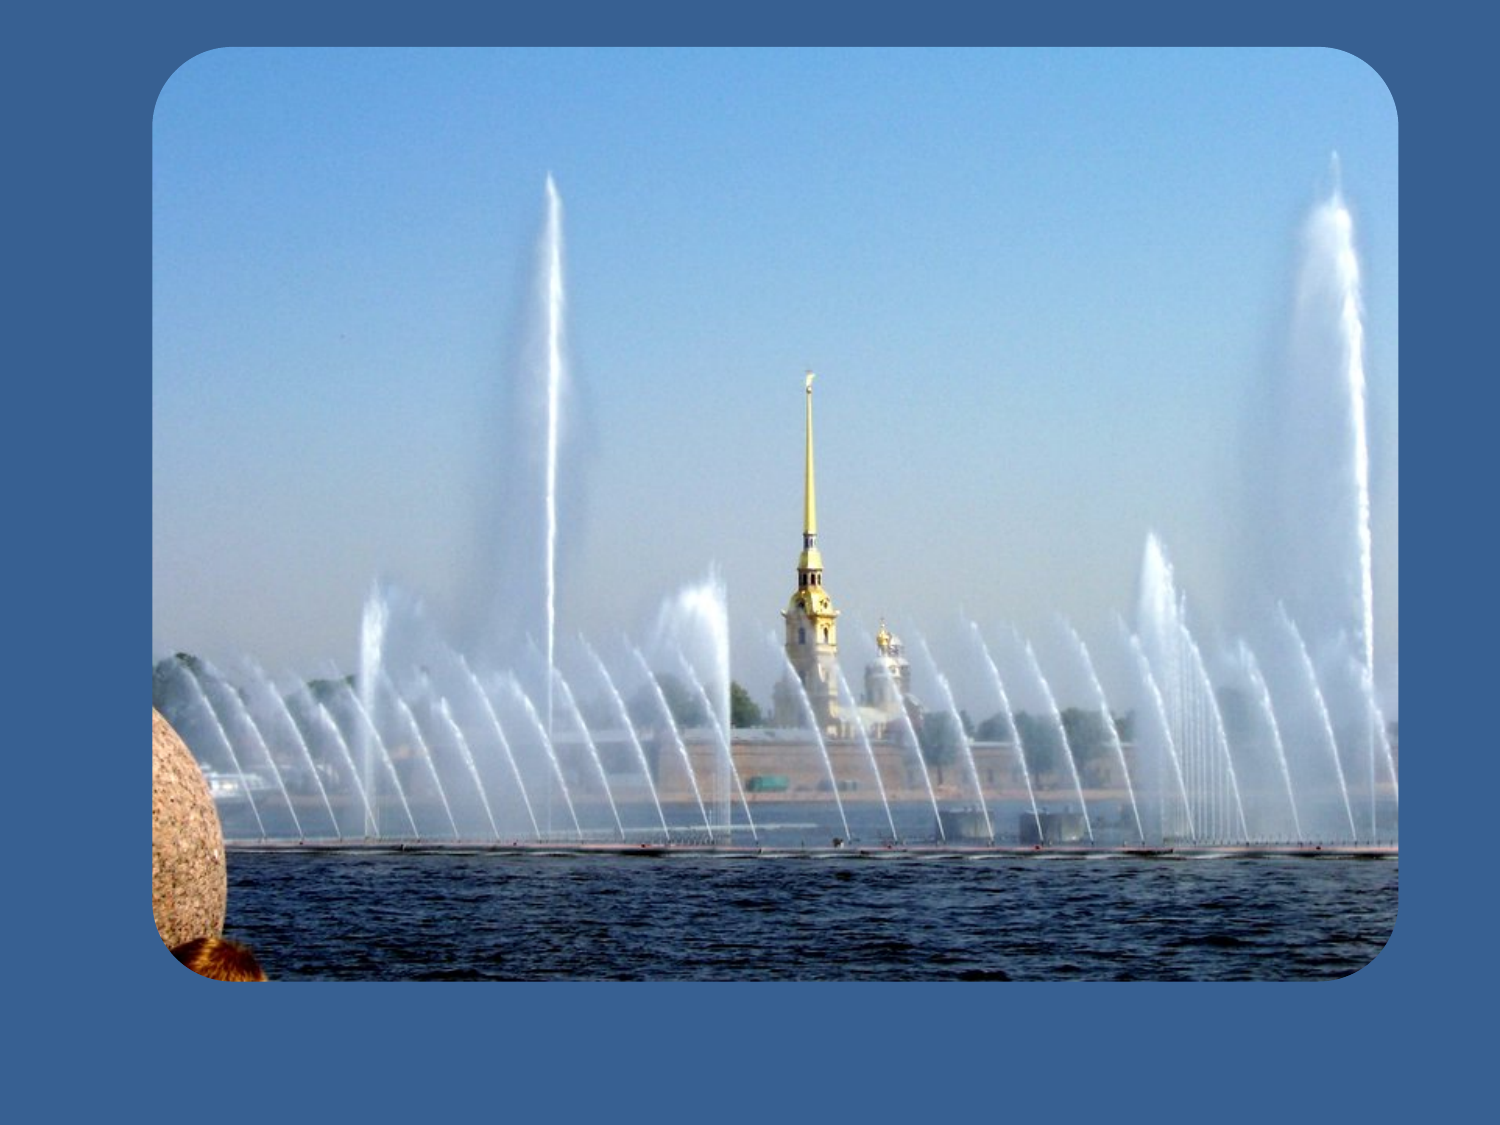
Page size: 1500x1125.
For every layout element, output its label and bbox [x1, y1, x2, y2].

list [152, 46, 1399, 982]
